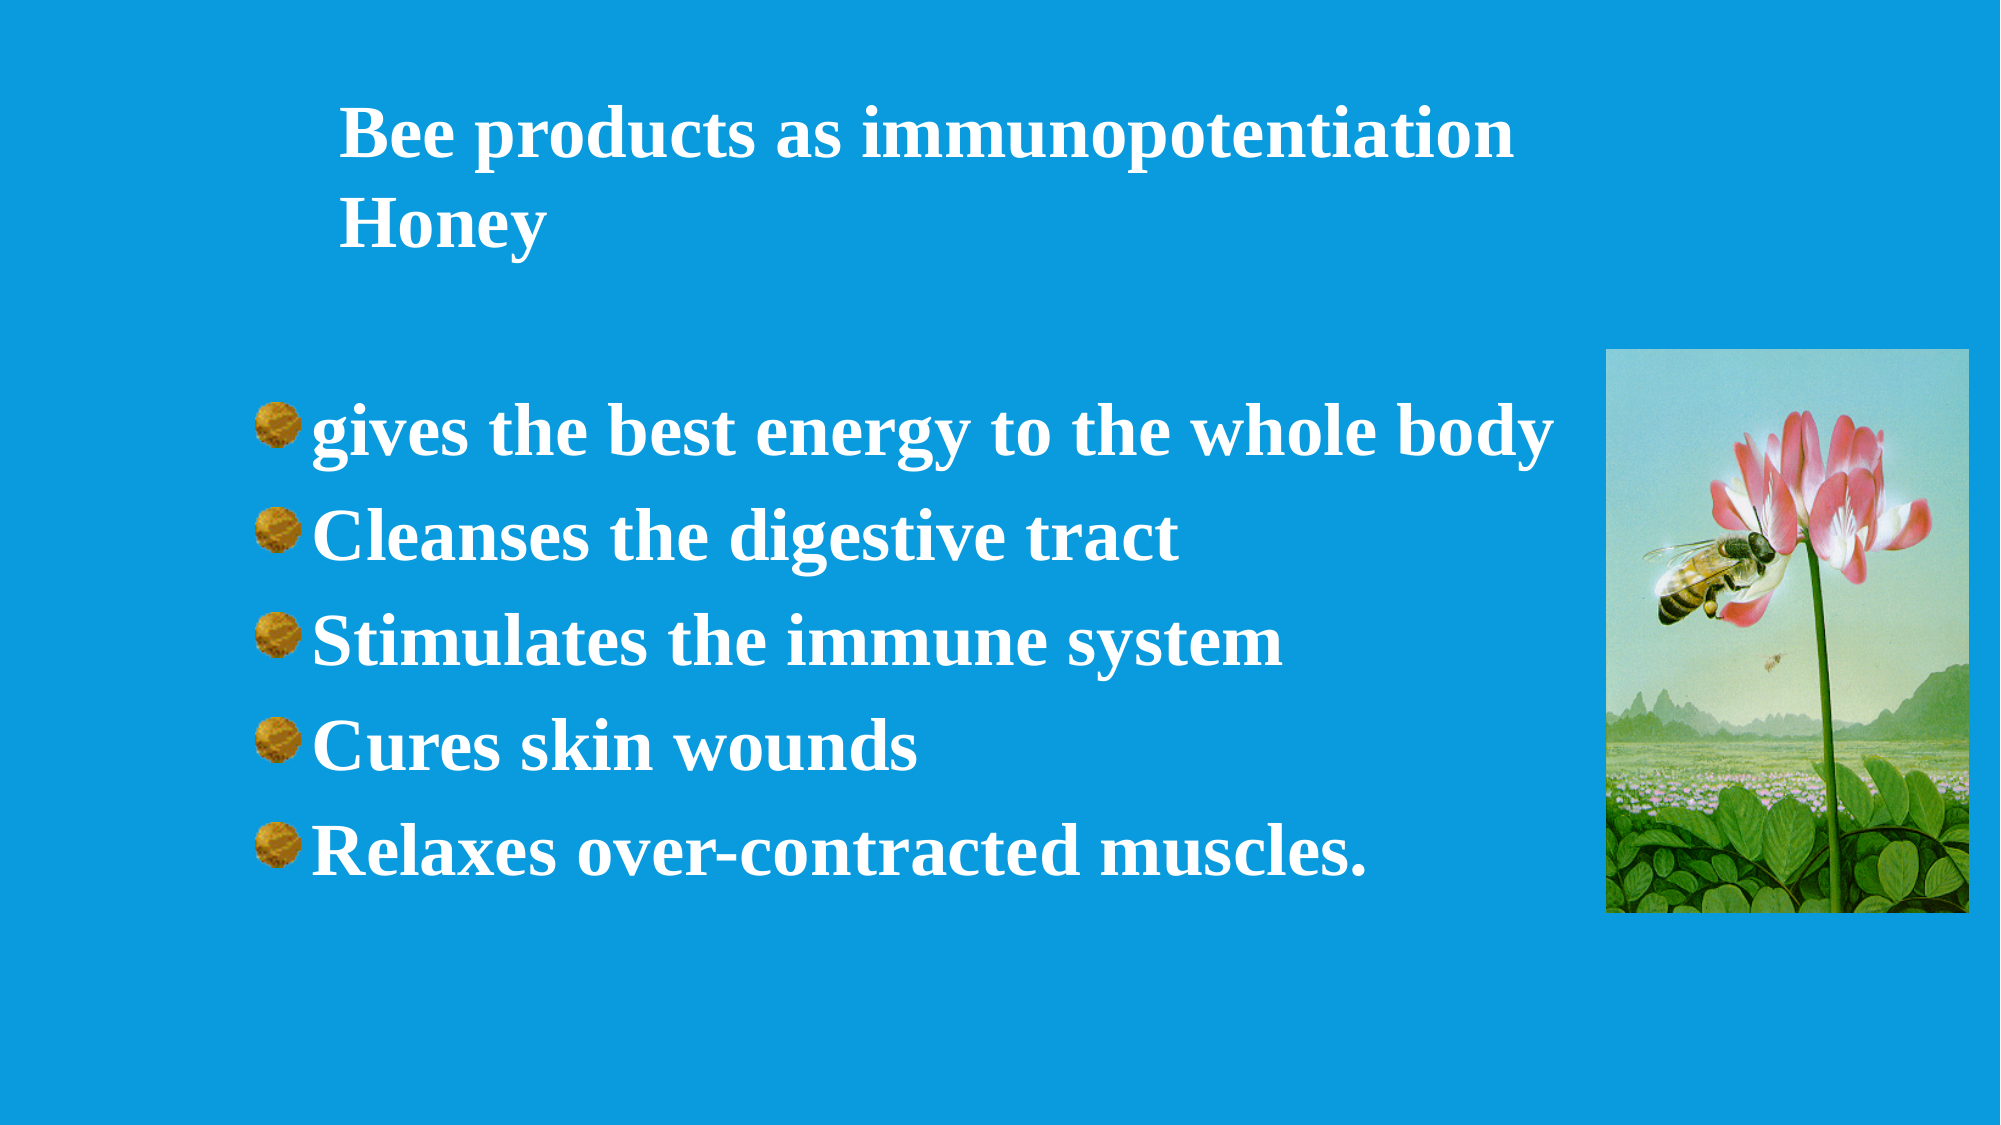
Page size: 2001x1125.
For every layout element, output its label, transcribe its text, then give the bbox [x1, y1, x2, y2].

text_box Bee products as immunopotentiation Honey [324, 75, 1675, 270]
picture [256, 613, 300, 657]
picture [256, 823, 300, 867]
picture [256, 718, 300, 762]
picture [256, 403, 300, 447]
picture [256, 508, 300, 552]
text_box gives the best energy to the whole body Cleanses the digestive tract Stimulates the immune system Cures skin wounds Relaxes over-contracted muscles. [240, 372, 1675, 1125]
picture [1607, 350, 1968, 912]
